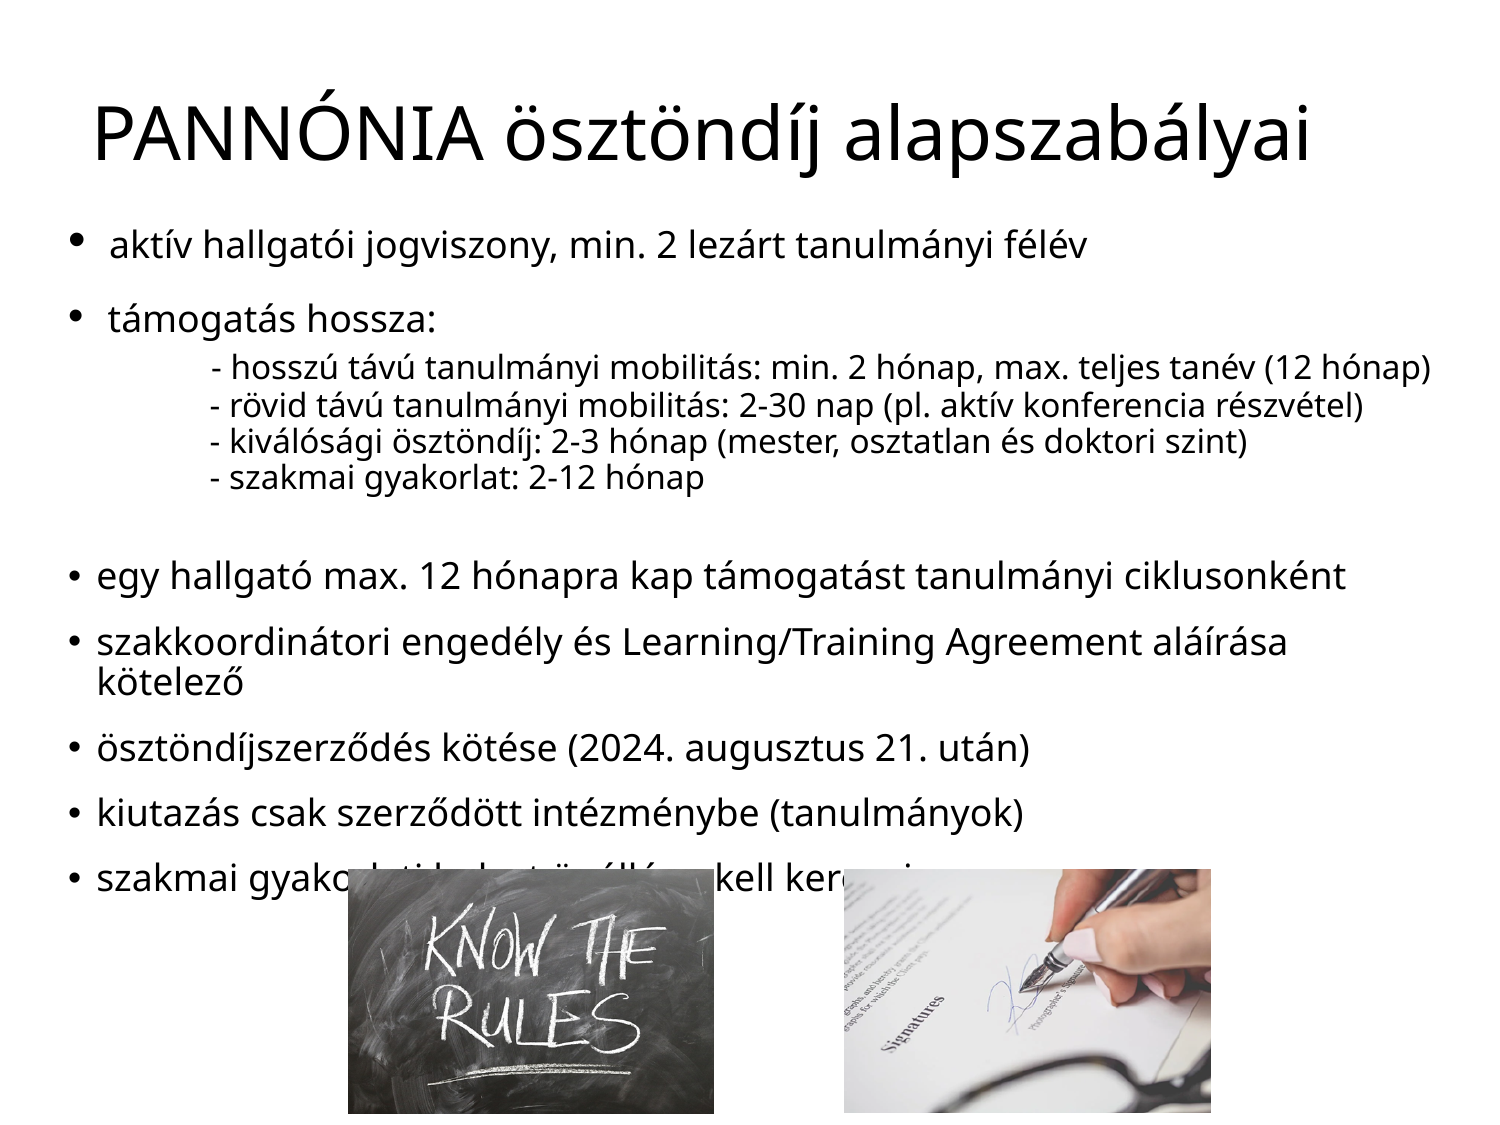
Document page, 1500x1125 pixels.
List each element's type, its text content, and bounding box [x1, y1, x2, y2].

picture [348, 869, 714, 1114]
picture [844, 869, 1211, 1113]
title PANNÓNIA ösztöndíj alapszabályai [76, 42, 1400, 208]
list aktív hallgatói jogviszony, min. 2 lezárt tanulmányi félév támogatás hossza: - hosszú távú tanulmányi mobilitás: min. 2 hónap, max. teljes tanév (12 hónap) - rövid távú tanulmányi mobilitás: 2-30 nap (pl. aktív konferencia részvétel) - kiválósági ösztöndíj: 2-3 hónap (mester, osztatlan és doktori szint) - szakmai gyakorlat: 2-12 hónap egy hallgató max. 12 hónapra kap támogatást tanulmányi ciklusonként szakkoordinátori engedély és Learning/Training Agreement aláírása kötelező ösztöndíjszerződés kötése (2024. augusztus 21. után) kiutazás csak szerződött intézménybe (tanulmányok) szakmai gyakorlati helyet önállóan kell keresni [53, 208, 1459, 968]
